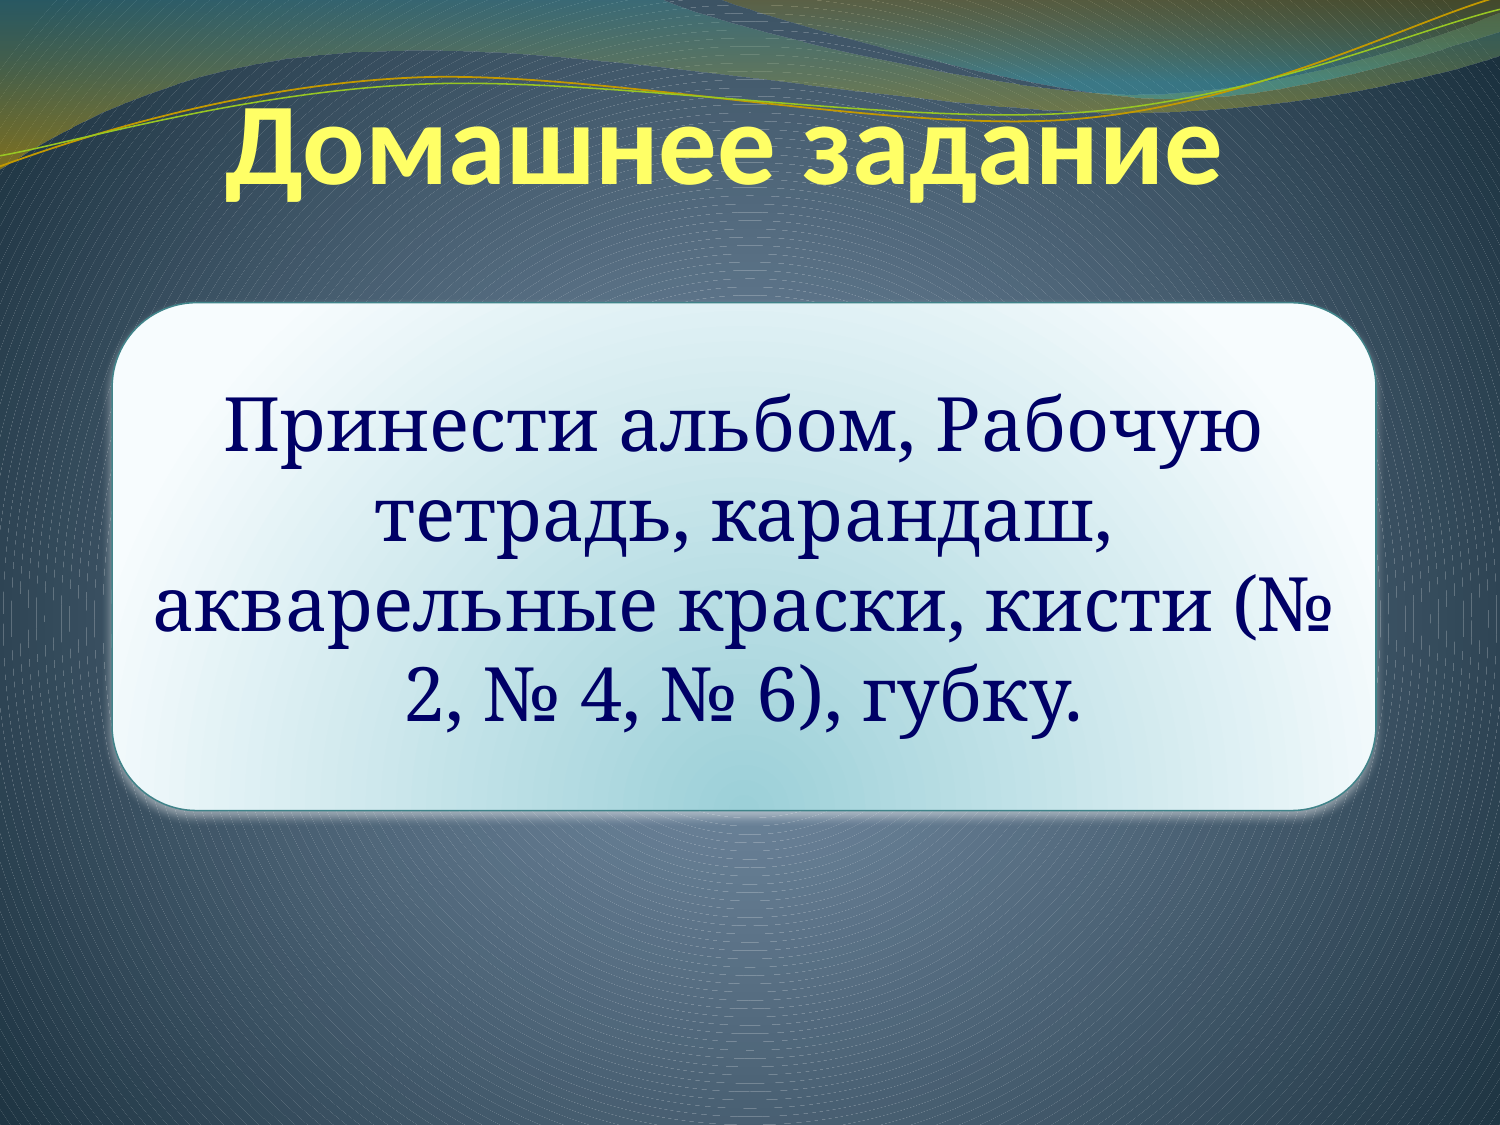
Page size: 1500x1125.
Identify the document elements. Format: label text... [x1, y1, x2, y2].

text_box Принести альбом, Рабочую тетрадь, карандаш, акварельные краски, кисти (№ 2, № 4, № 6), губку. [111, 301, 1377, 812]
title Домашнее задание [86, 54, 1362, 209]
